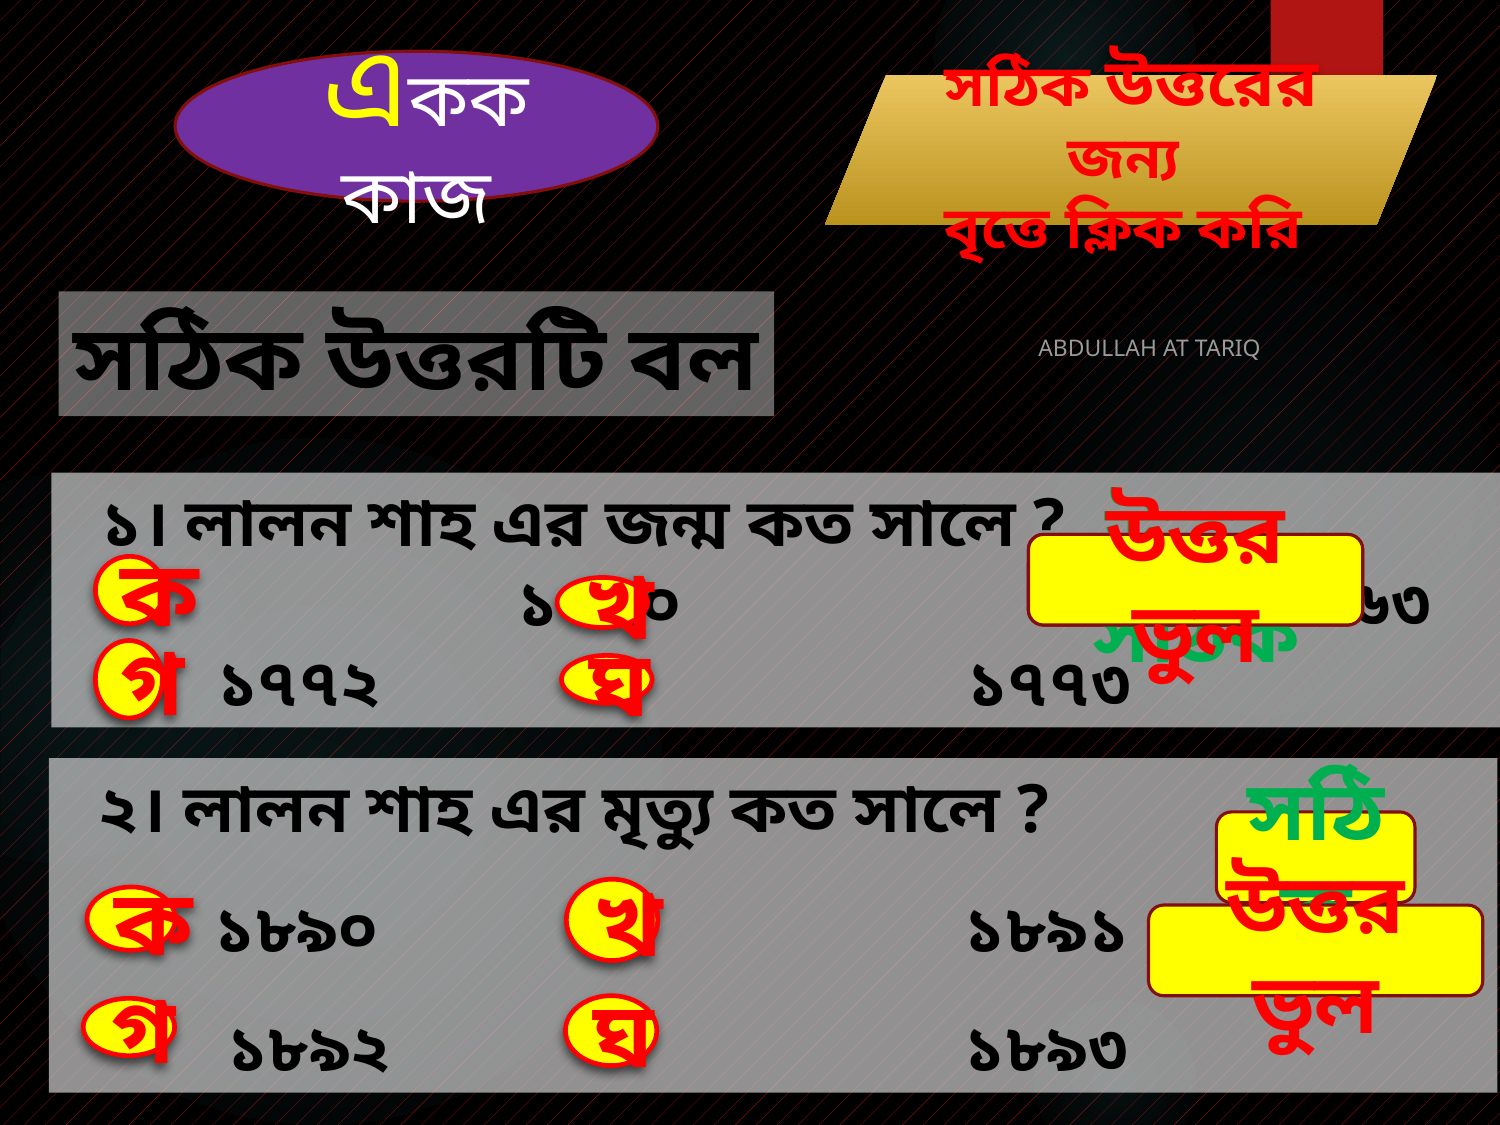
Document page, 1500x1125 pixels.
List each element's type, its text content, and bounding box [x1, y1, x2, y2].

text_box সঠিক [1214, 810, 1417, 903]
text_box সঠিক উত্তরটি বল [58, 291, 775, 417]
footer ABDULLAH AT TARIQ [1023, 308, 1500, 369]
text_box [83, 878, 659, 1066]
text_box গ [112, 713, 146, 718]
text_box ১। লালন শাহ এর জন্ম কত সালে ? ১৭৬০ ১৭৬৩ ১৭৭২ ১৭৭৩ [51, 472, 1500, 728]
text_box উত্তর ভুল [1026, 532, 1365, 627]
text_box উত্তর ভুল [1146, 903, 1485, 998]
text_box একক কাজ [173, 49, 660, 203]
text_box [95, 556, 653, 704]
text_box সঠিক উত্তরের জন্য বৃত্তে ক্লিক করি [824, 74, 1438, 225]
text_box ২। লালন শাহ এর মৃত্যু কত সালে ? ১৮৯০ ১৮৯১ ১৮৯২ ১৮৯৩ [48, 758, 1498, 1093]
